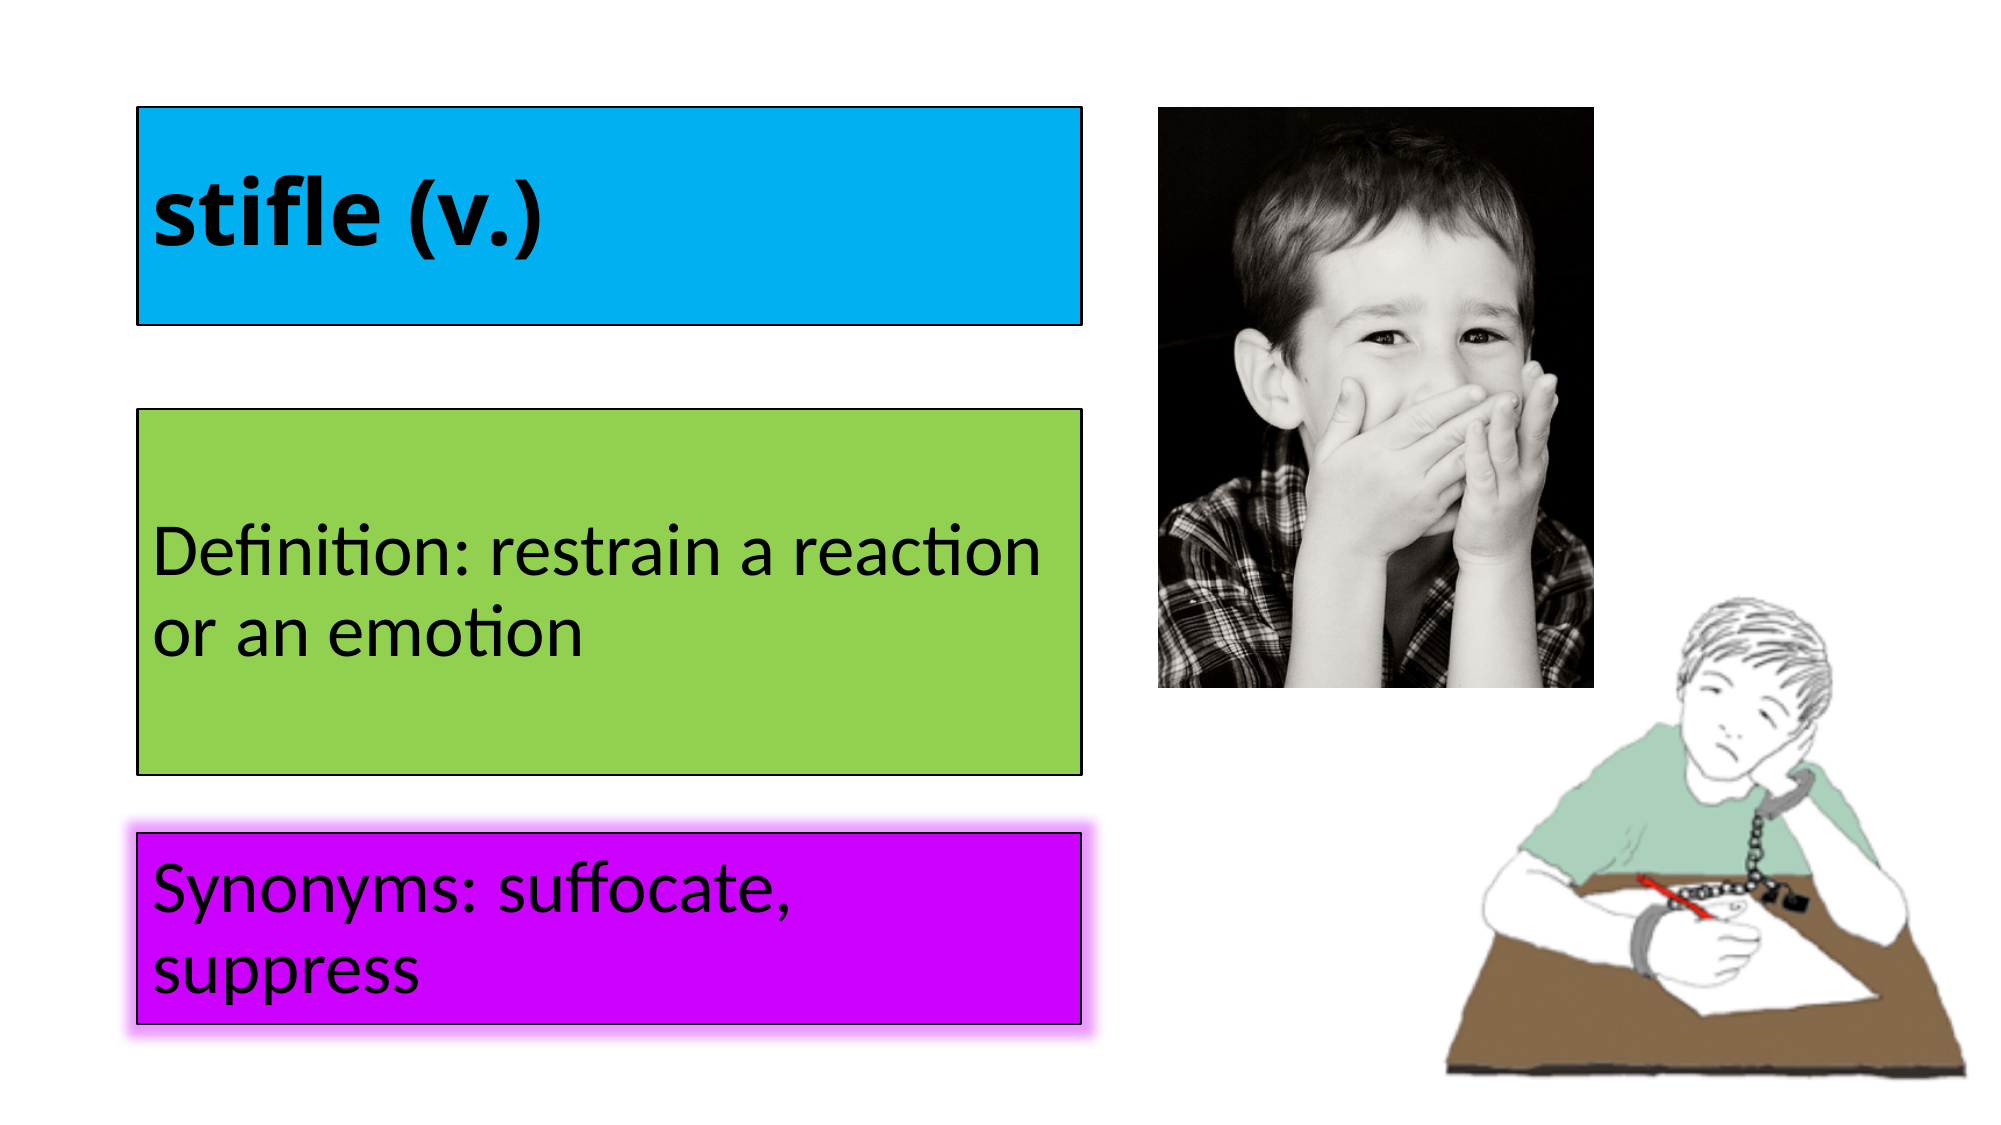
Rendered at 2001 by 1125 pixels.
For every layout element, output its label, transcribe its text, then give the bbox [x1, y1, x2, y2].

list Definition: restrain a reaction or an emotion [137, 408, 1082, 775]
picture [1158, 107, 2000, 1119]
text_box Synonyms: suffocate, suppress [137, 833, 1082, 1025]
title stifle (v.) [137, 107, 1082, 325]
